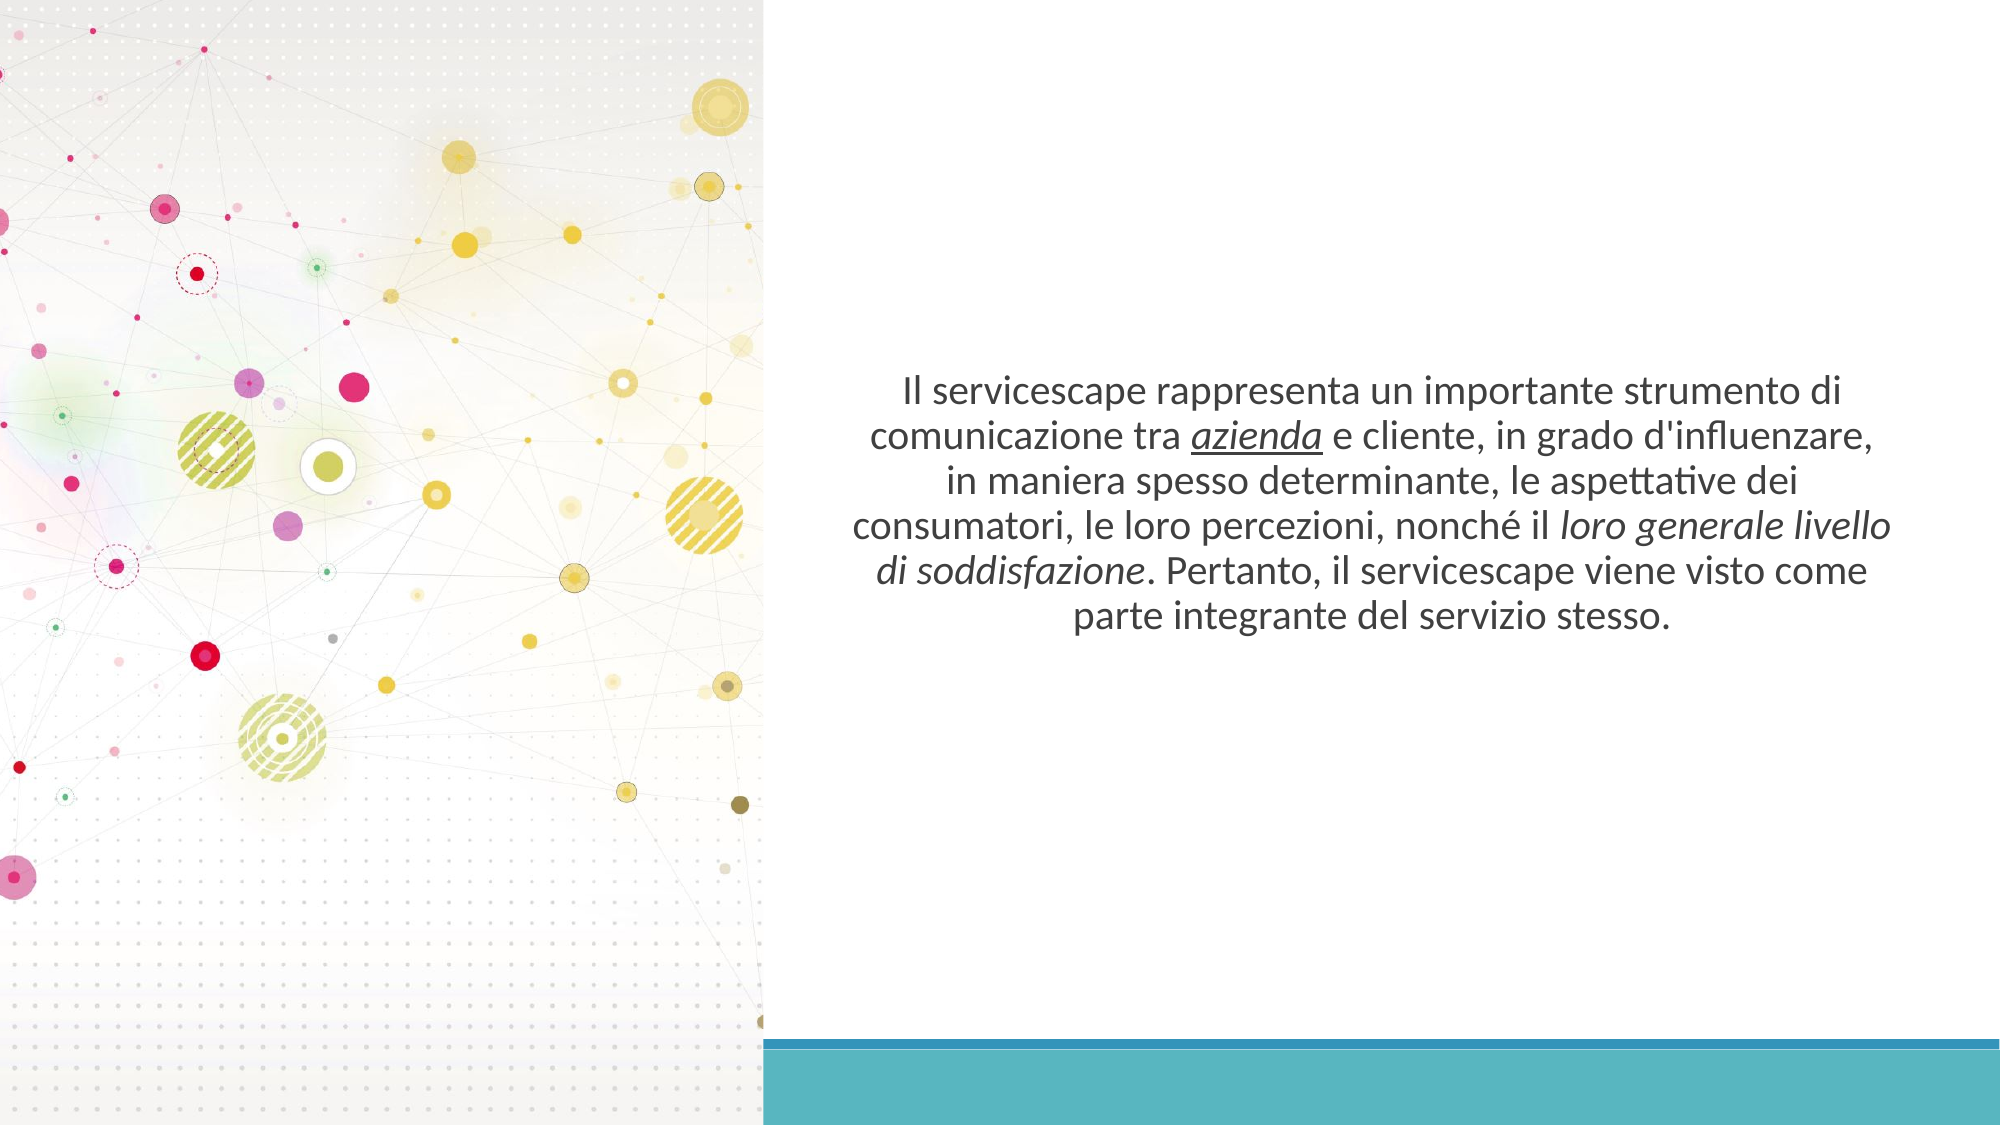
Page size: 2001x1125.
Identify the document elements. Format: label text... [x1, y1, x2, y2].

text_box Il servicescape rappresenta un importante strumento di comunicazione tra azienda e cliente, in grado d'influenzare, in maniera spesso determinante, le aspettative dei consumatori, le loro percezioni, nonché il loro generale livello di soddisfazione. Pertanto, il servicescape viene visto come parte integrante del servizio stesso. [849, 360, 1895, 963]
picture [0, 0, 764, 1125]
